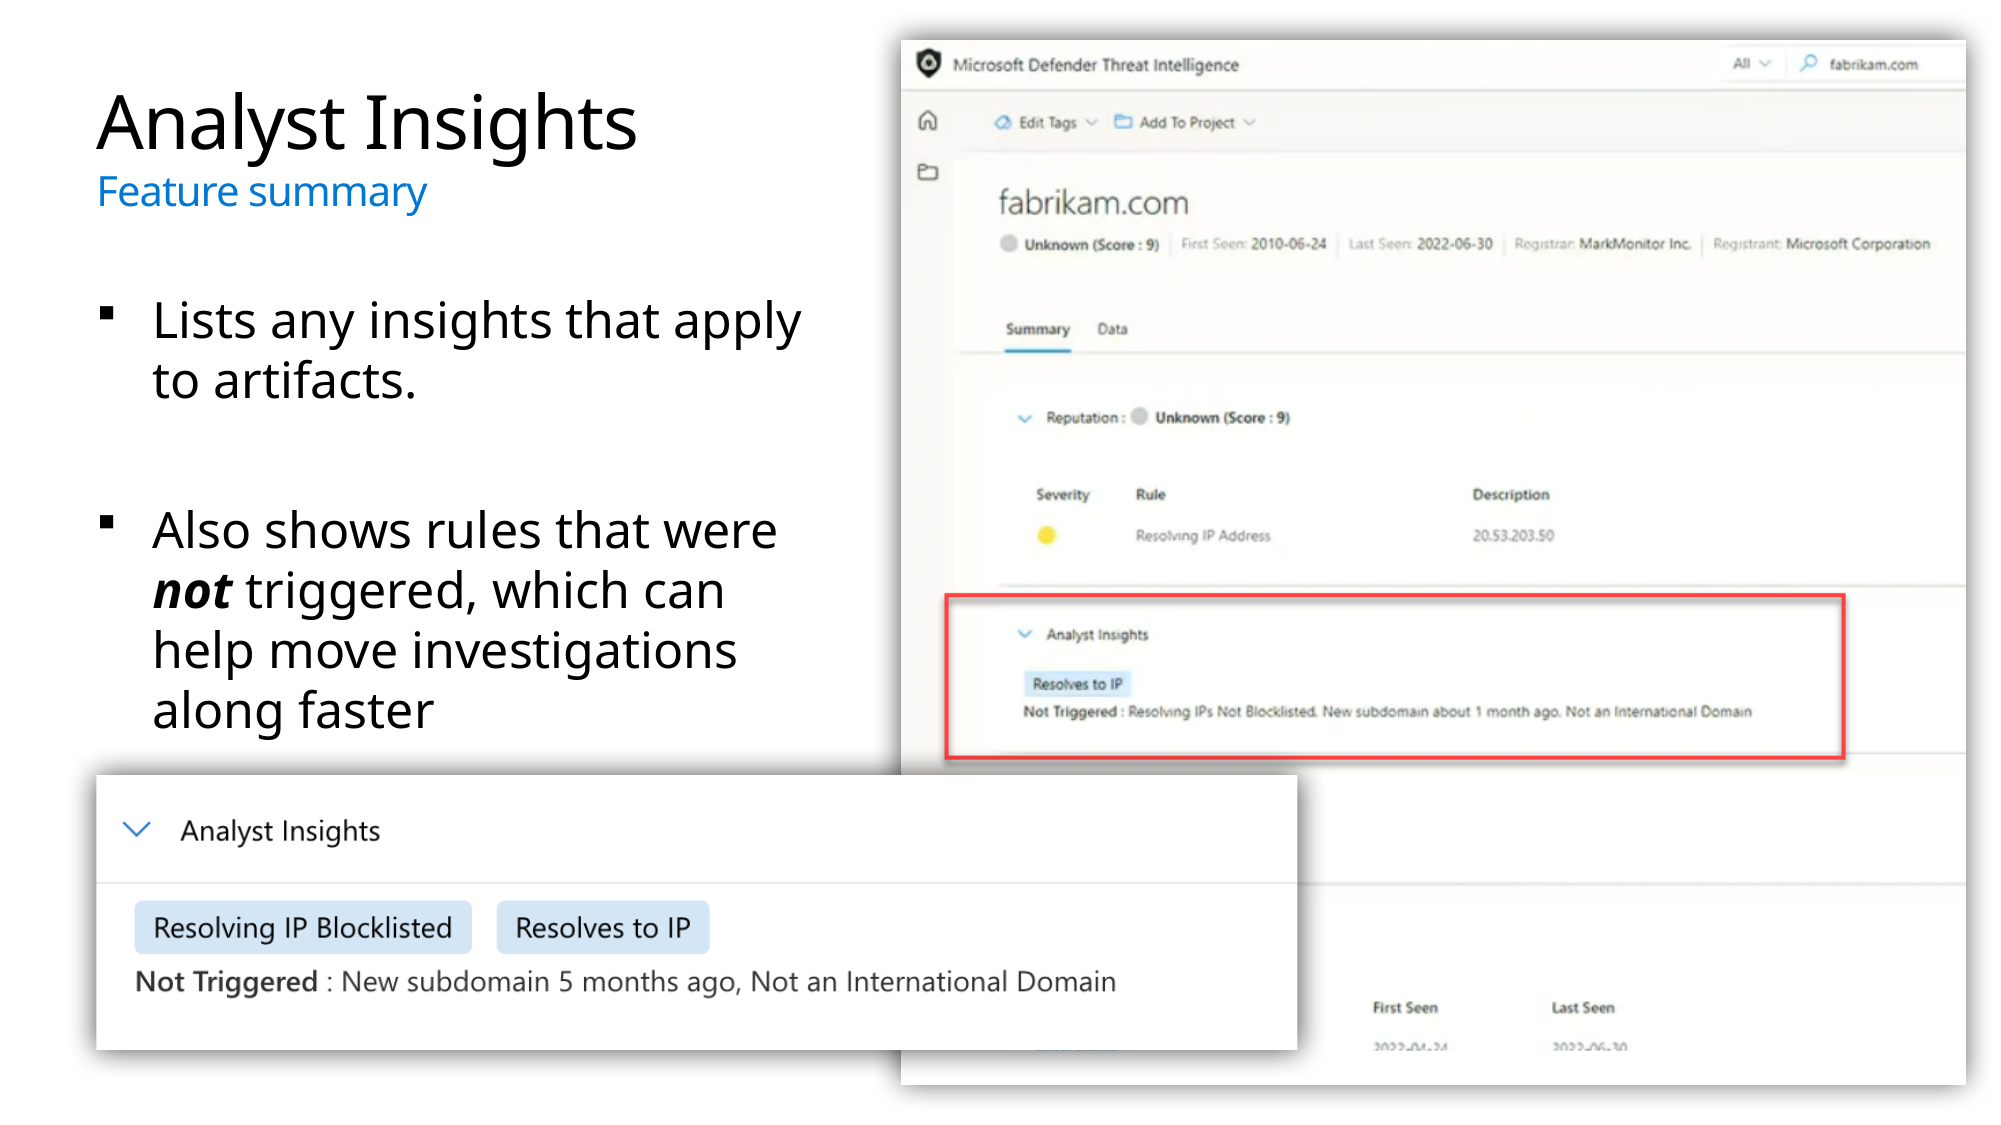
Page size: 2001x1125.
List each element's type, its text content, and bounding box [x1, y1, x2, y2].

list Lists any insights that apply to artifacts. Also shows rules that were not triggered, which can help move investigations along faster [96, 288, 810, 756]
picture [96, 40, 1966, 1085]
title Analyst Insights Feature summary [96, 75, 878, 217]
